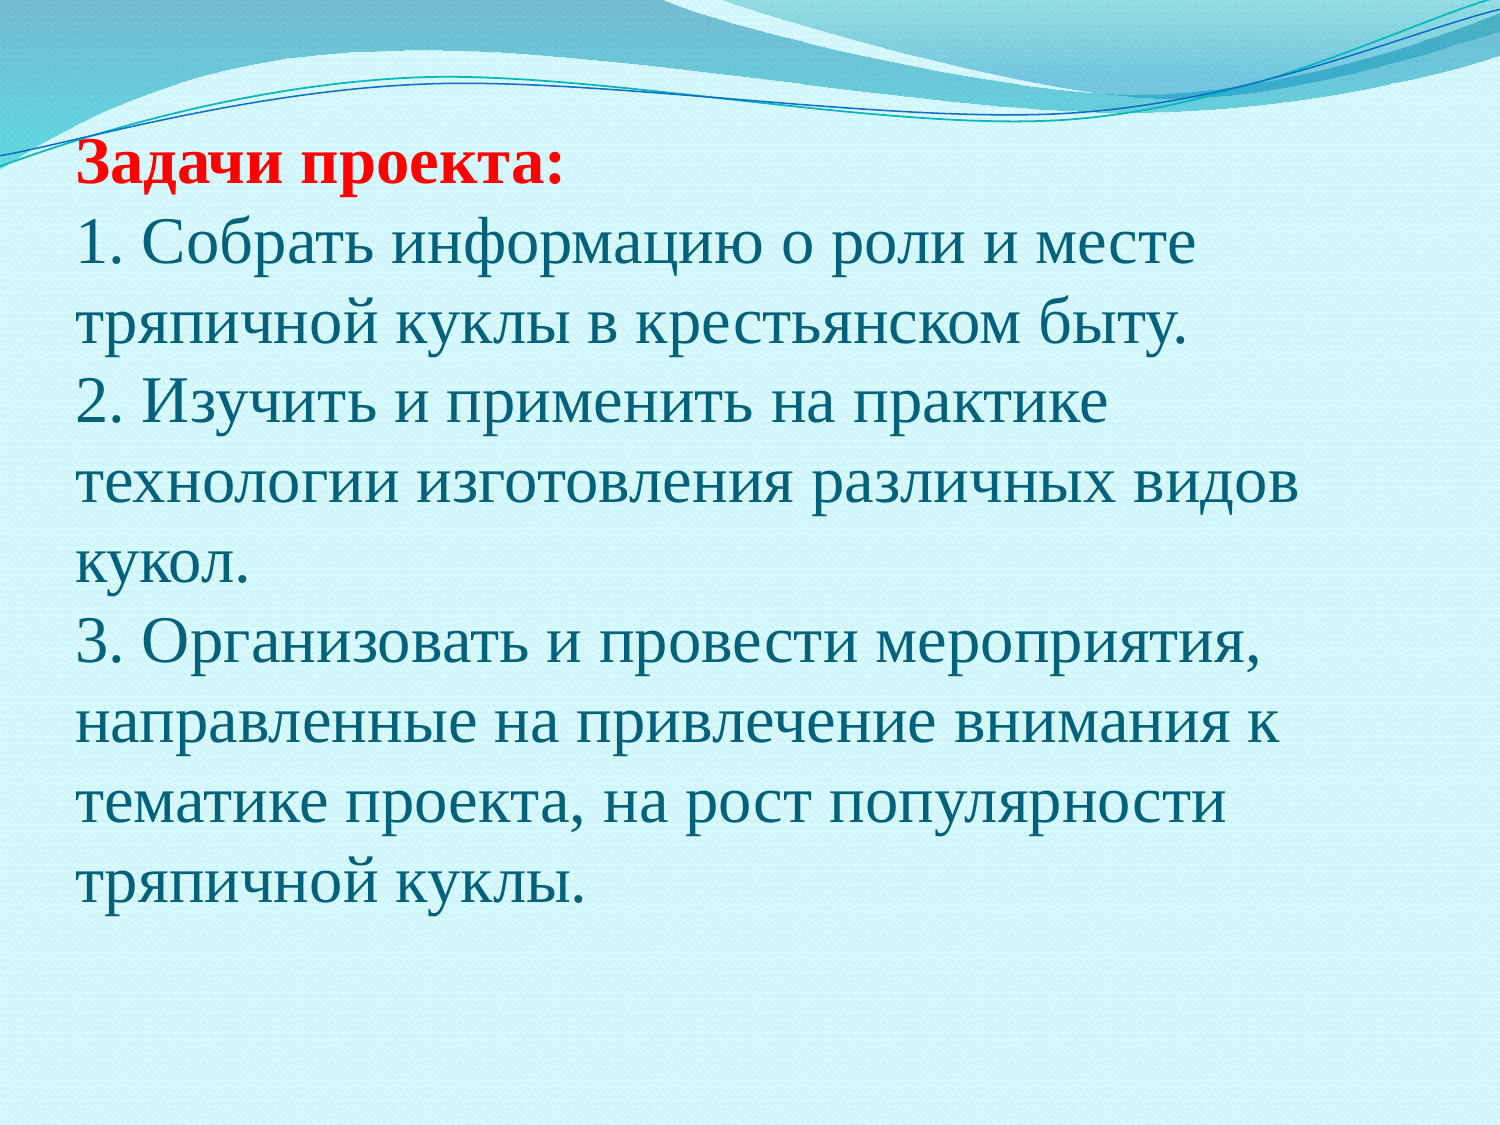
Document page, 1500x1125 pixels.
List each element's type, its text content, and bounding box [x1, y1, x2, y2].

title Задачи проекта: 1. Собрать информацию о роли и месте тряпичной куклы в крестьянском быту. 2. Изучить и применить на практике технологии изготовления различных видов кукол. 3. Организовать и провести мероприятия, направленные на привлечение внимания к тематике проекта, на рост популярности тряпичной куклы. [75, 115, 1438, 997]
